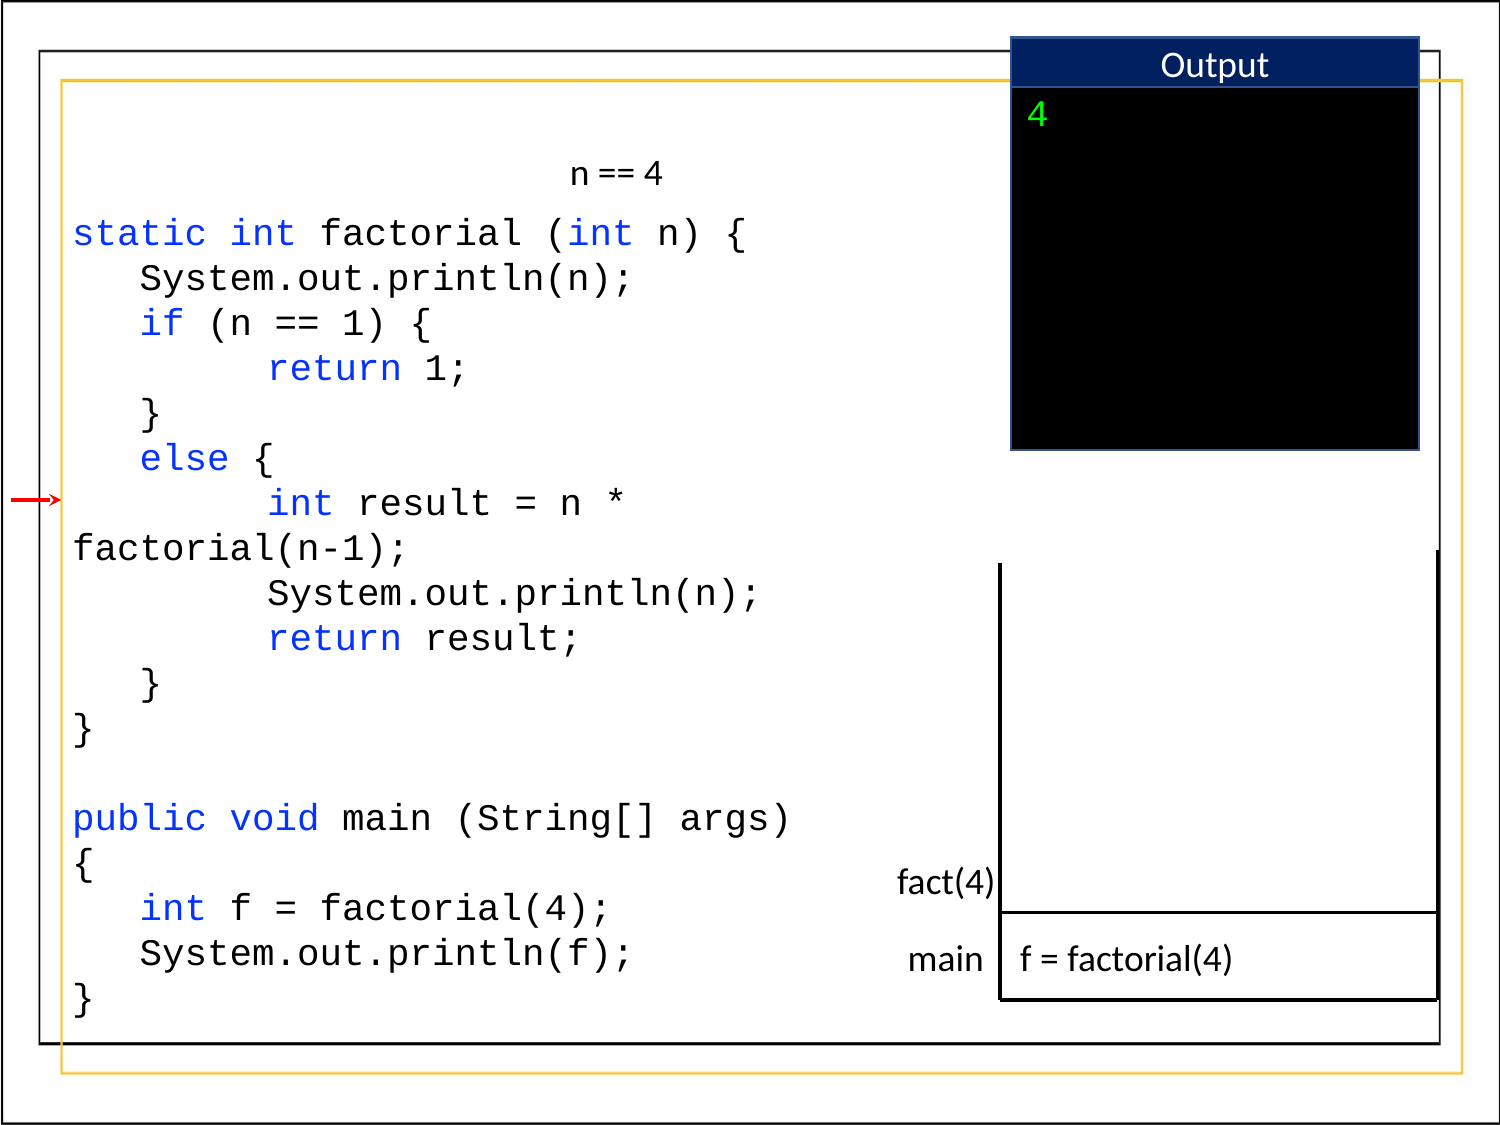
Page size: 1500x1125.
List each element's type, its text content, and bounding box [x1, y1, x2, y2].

picture [0, 0, 1500, 1125]
text_box fact(4) [932, 849, 994, 910]
text_box Output [1011, 37, 1419, 88]
text_box [1011, 88, 1419, 450]
text_box n == 4 [554, 140, 680, 199]
text_box f = factorial(4) [1005, 926, 1252, 987]
text_box static int factorial (int n) { System.out.println(n); if (n == 1) { return 1; } else { int result = n * factorial(n-1); System.out.println(n); return result; } } public void main (String[] args) { int f = factorial(4); System.out.println(f); } [57, 199, 932, 1025]
text_box 4 [1011, 81, 1065, 142]
text_box main [932, 926, 994, 987]
text_box fact(4) [1005, 849, 1013, 910]
